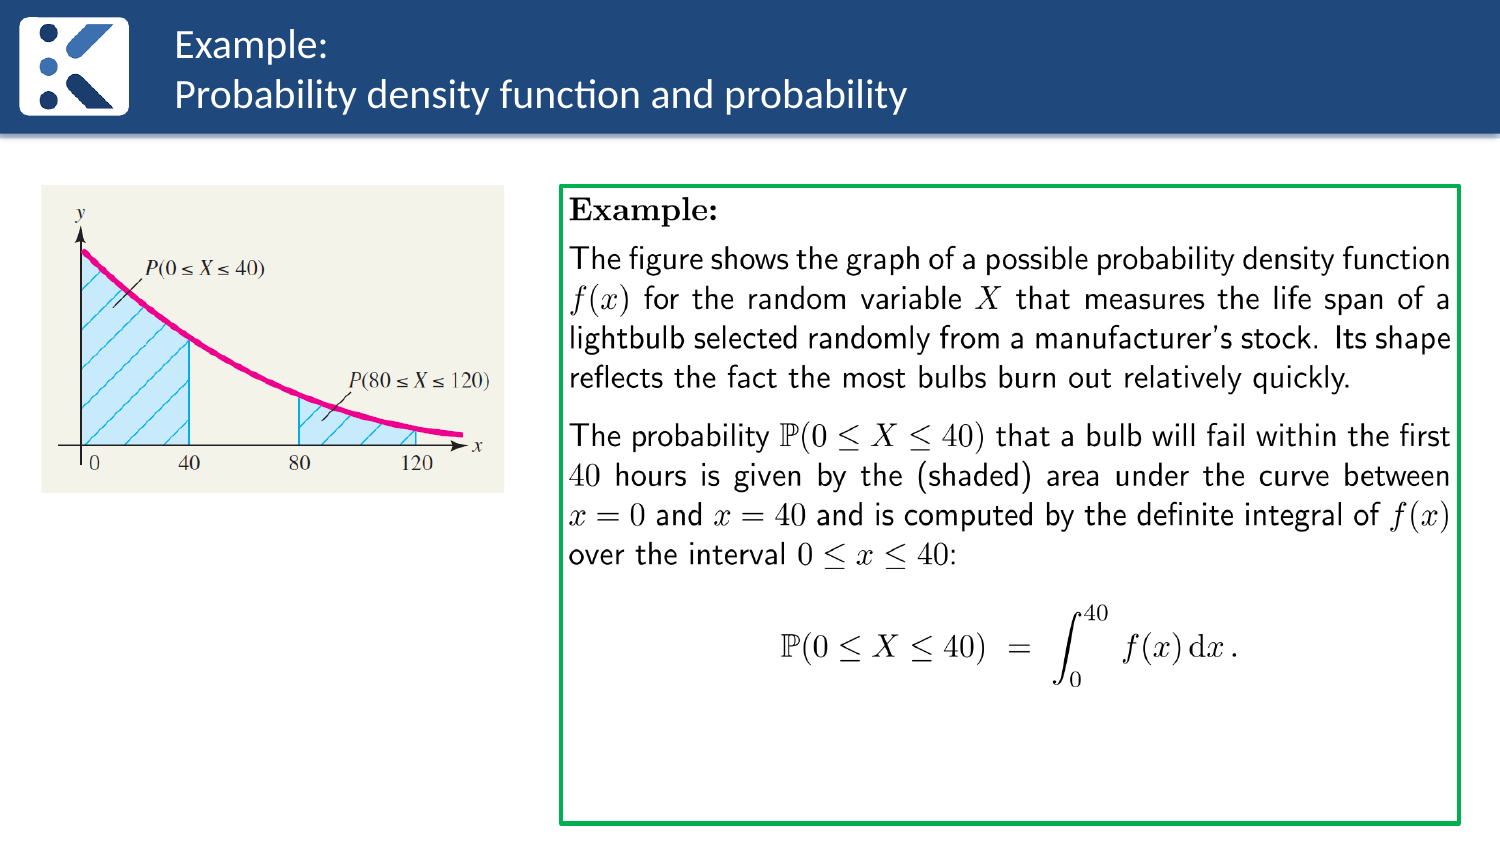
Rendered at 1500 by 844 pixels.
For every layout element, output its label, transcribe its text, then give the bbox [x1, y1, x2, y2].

title Example: Probability density function and probability [159, 8, 1483, 126]
picture [40, 185, 505, 493]
picture [569, 197, 1451, 687]
text_box [559, 184, 1461, 826]
picture [27, 18, 122, 115]
